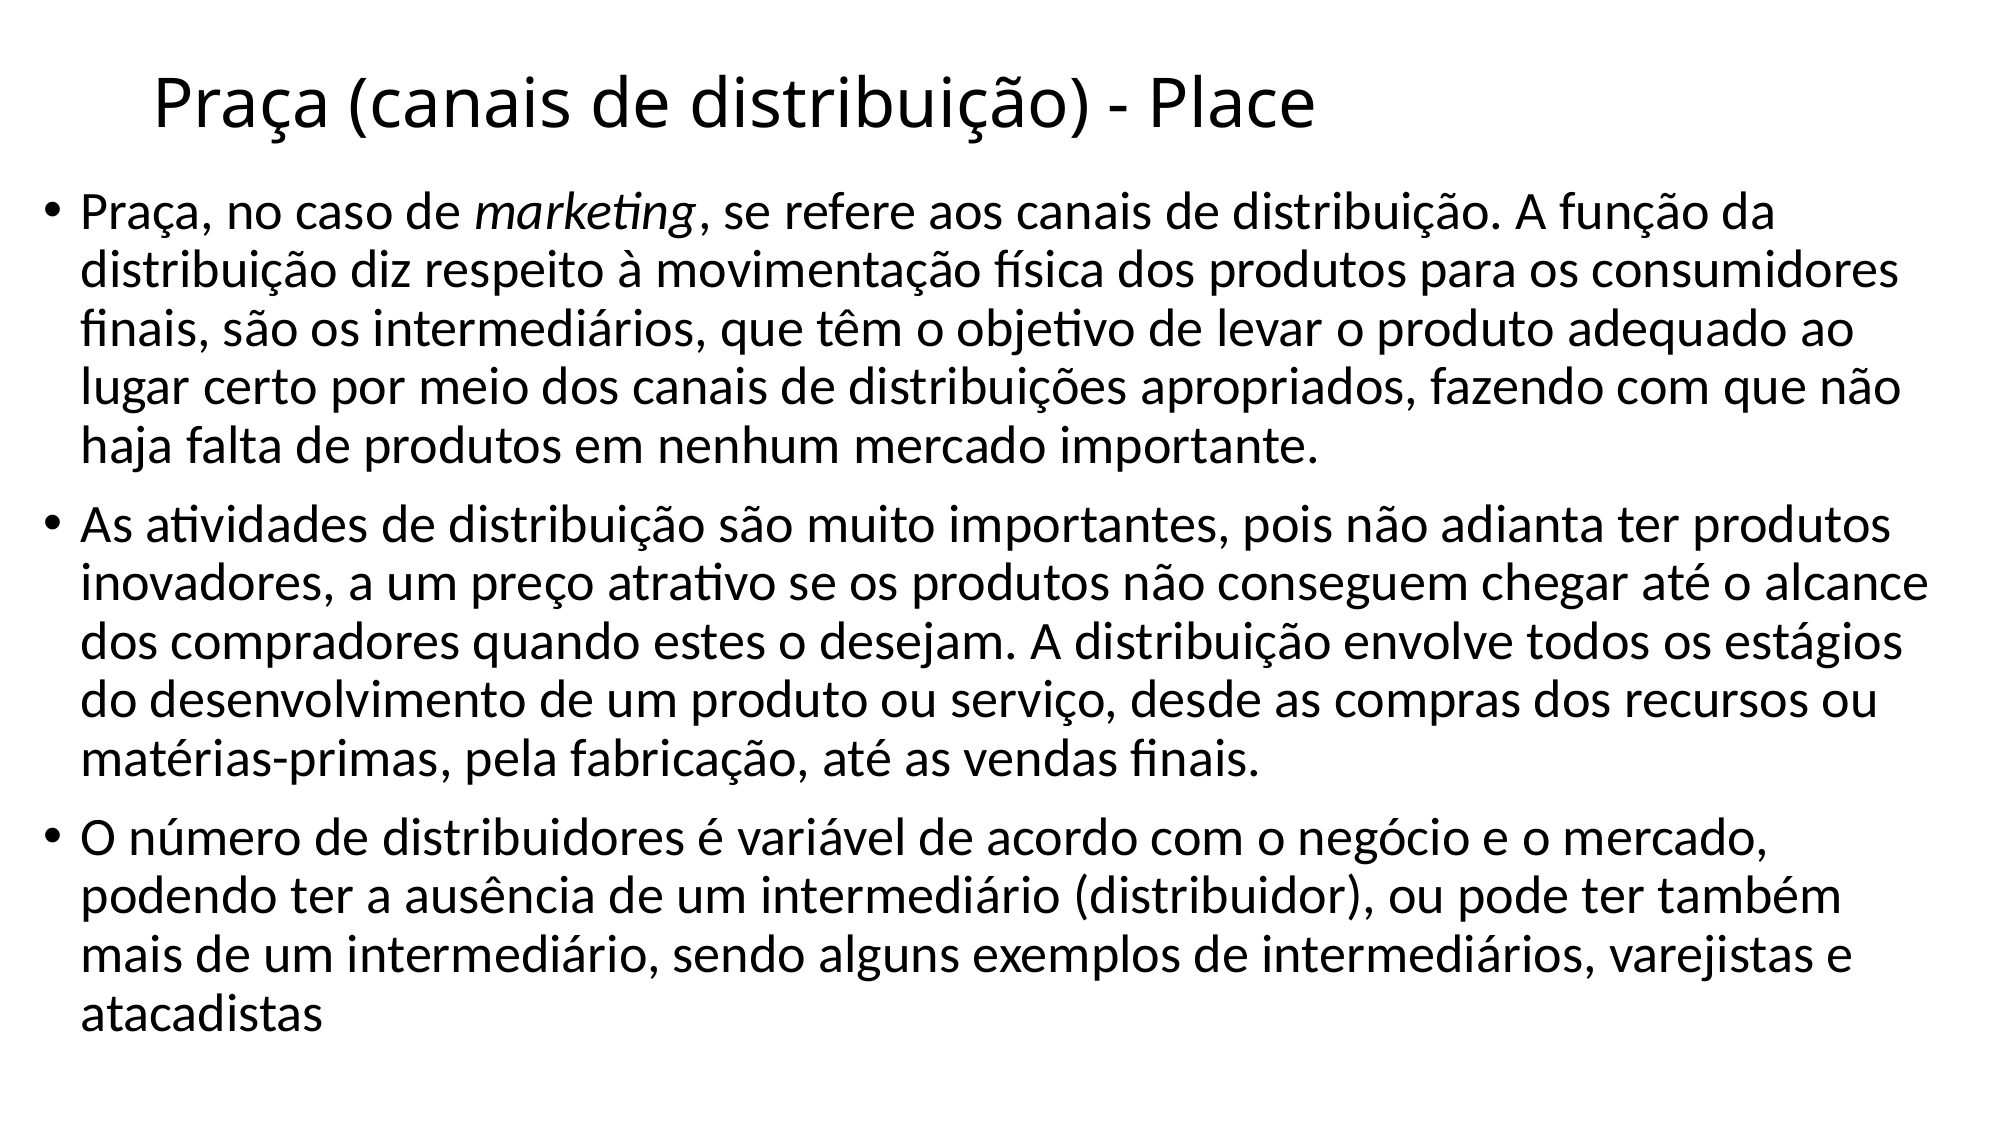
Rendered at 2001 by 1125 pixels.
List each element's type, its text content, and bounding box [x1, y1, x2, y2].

title Praça (canais de distribuição) - Place [137, 59, 1863, 150]
list Praça, no caso de marketing, se refere aos canais de distribuição. A função da distribuição diz respeito à movimentação física dos produtos para os consumidores finais, são os intermediários, que têm o objetivo de levar o produto adequado ao lugar certo por meio dos canais de distribuições apropriados, fazendo com que não haja falta de produtos em nenhum mercado importante. As atividades de distribuição são muito importantes, pois não adianta ter produtos inovadores, a um preço atrativo se os produtos não conseguem chegar até o alcance dos compradores quando estes o desejam. A distribuição envolve todos os estágios do desenvolvimento de um produto ou serviço, desde as compras dos recursos ou matérias-primas, pela fabricação, até as vendas finais. O número de distribuidores é variável de acordo com o negócio e o mercado, podendo ter a ausência de um intermediário (distribuidor), ou pode ter também mais de um intermediário, sendo alguns exemplos de intermediários, varejistas e atacadistas [28, 174, 1974, 1014]
